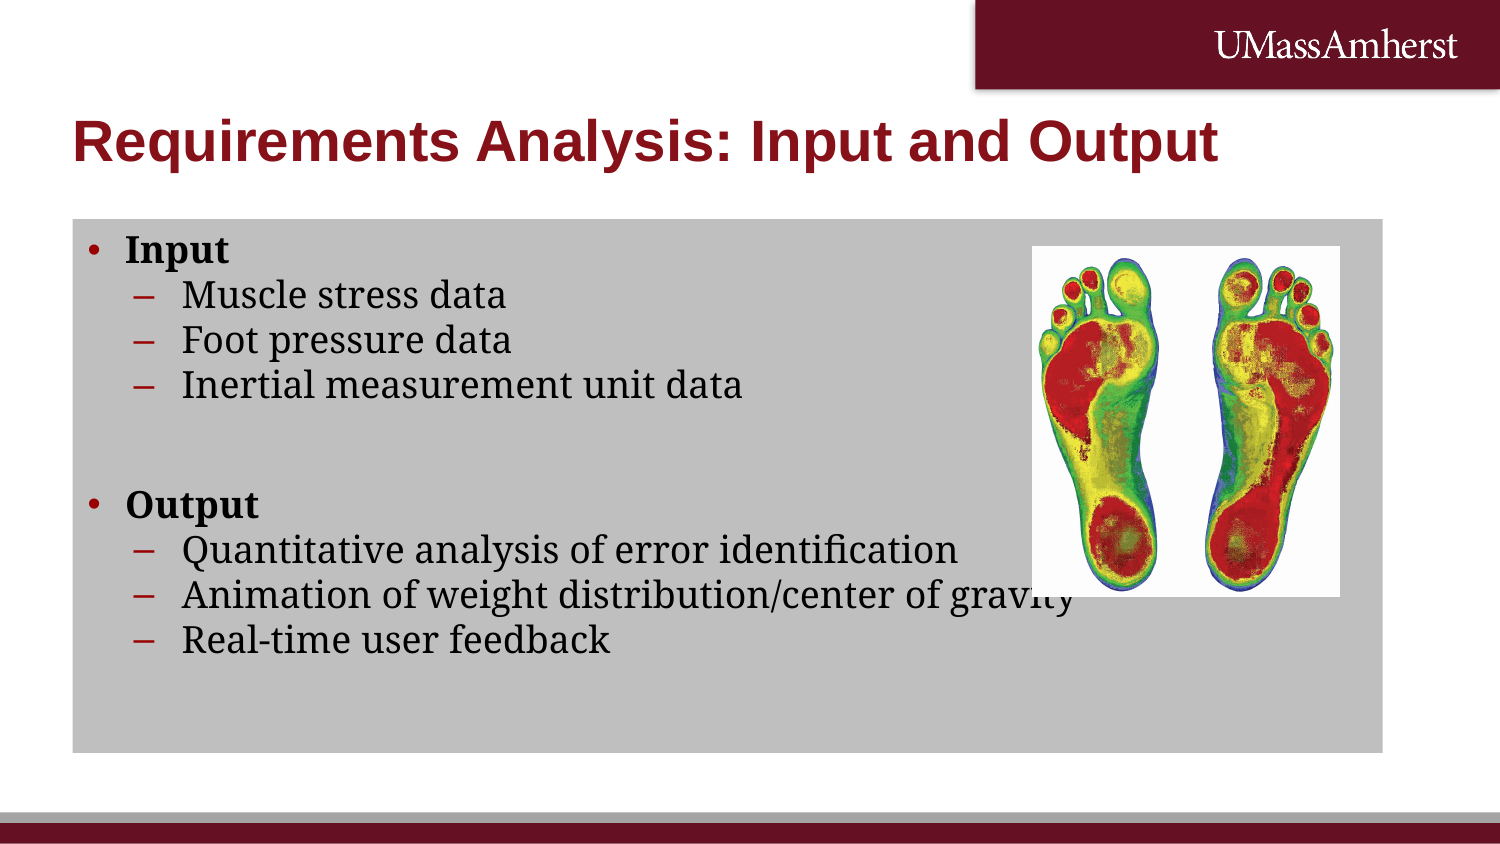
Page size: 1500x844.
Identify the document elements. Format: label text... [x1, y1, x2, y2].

picture [1031, 246, 1341, 598]
list Input Muscle stress data Foot pressure data Inertial measurement unit data Output Quantitative analysis of error identification Animation of weight distribution/center of gravity Real-time user feedback [72, 219, 1383, 753]
picture [1214, 28, 1458, 59]
title Requirements Analysis: Input and Output [72, 32, 1273, 174]
